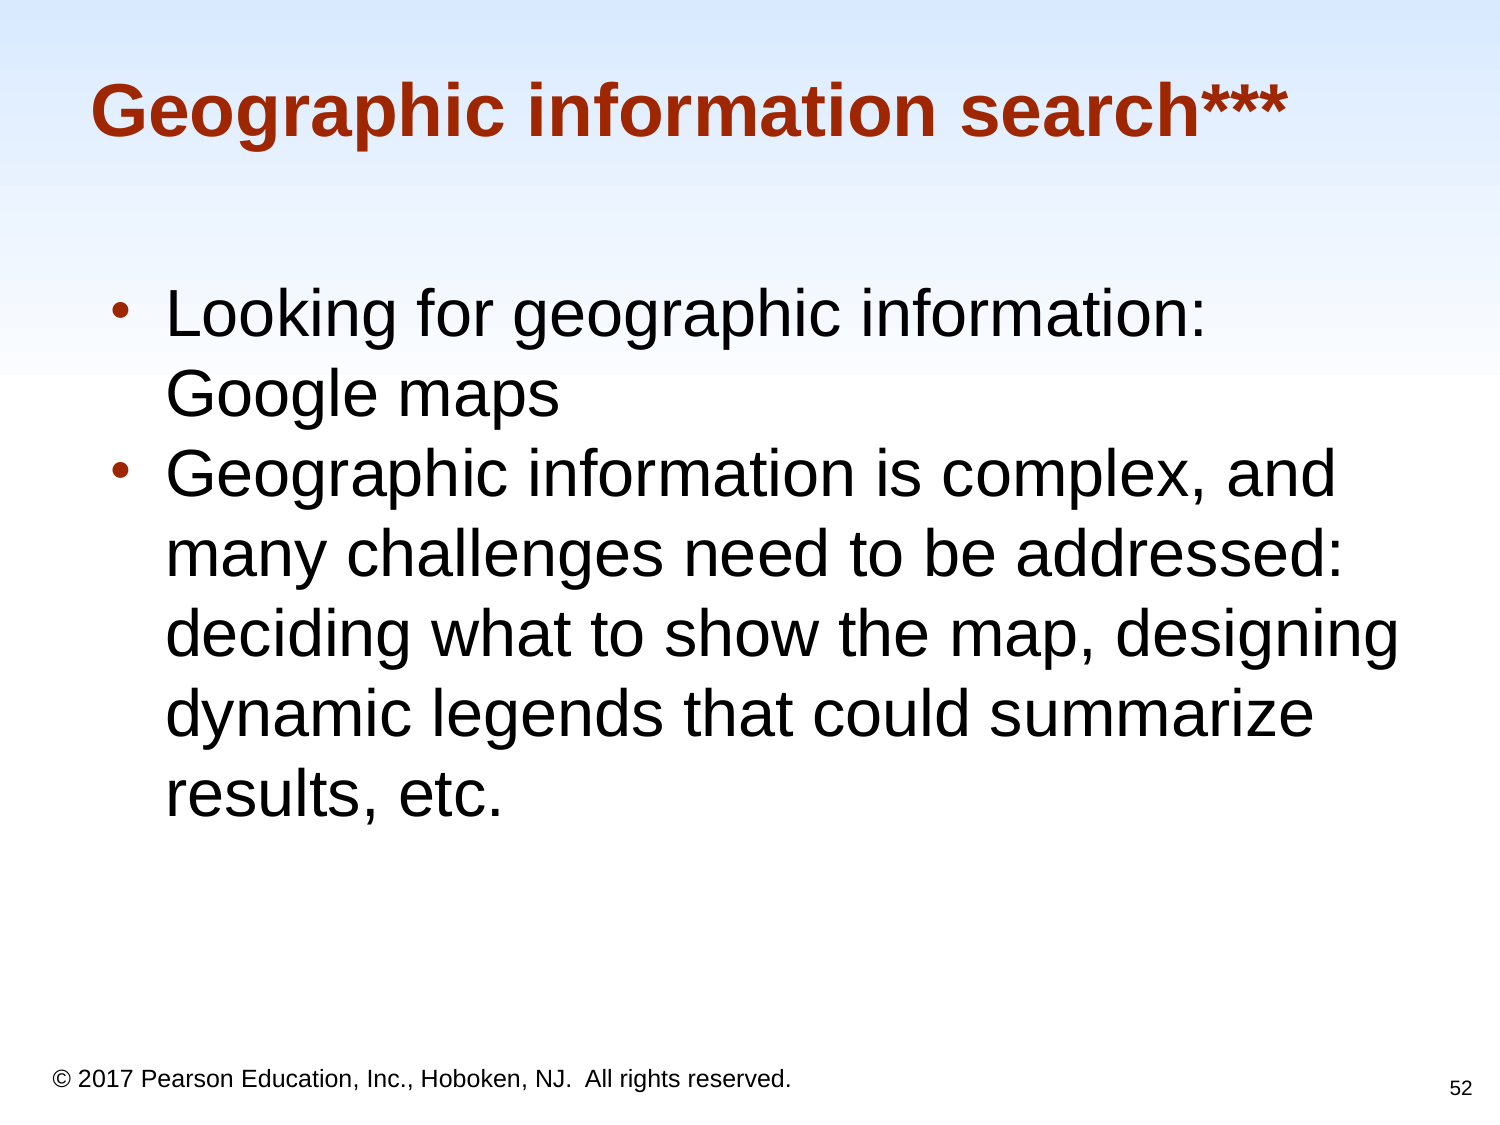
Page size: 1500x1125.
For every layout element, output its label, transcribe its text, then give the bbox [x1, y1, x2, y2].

title Geographic information search*** [75, 12, 1438, 200]
slide_number 52 [1175, 1049, 1488, 1125]
list Looking for geographic information: Google maps Geographic information is complex, and many challenges need to be addressed: deciding what to show the map, designing dynamic legends that could summarize results, etc. [75, 262, 1438, 938]
